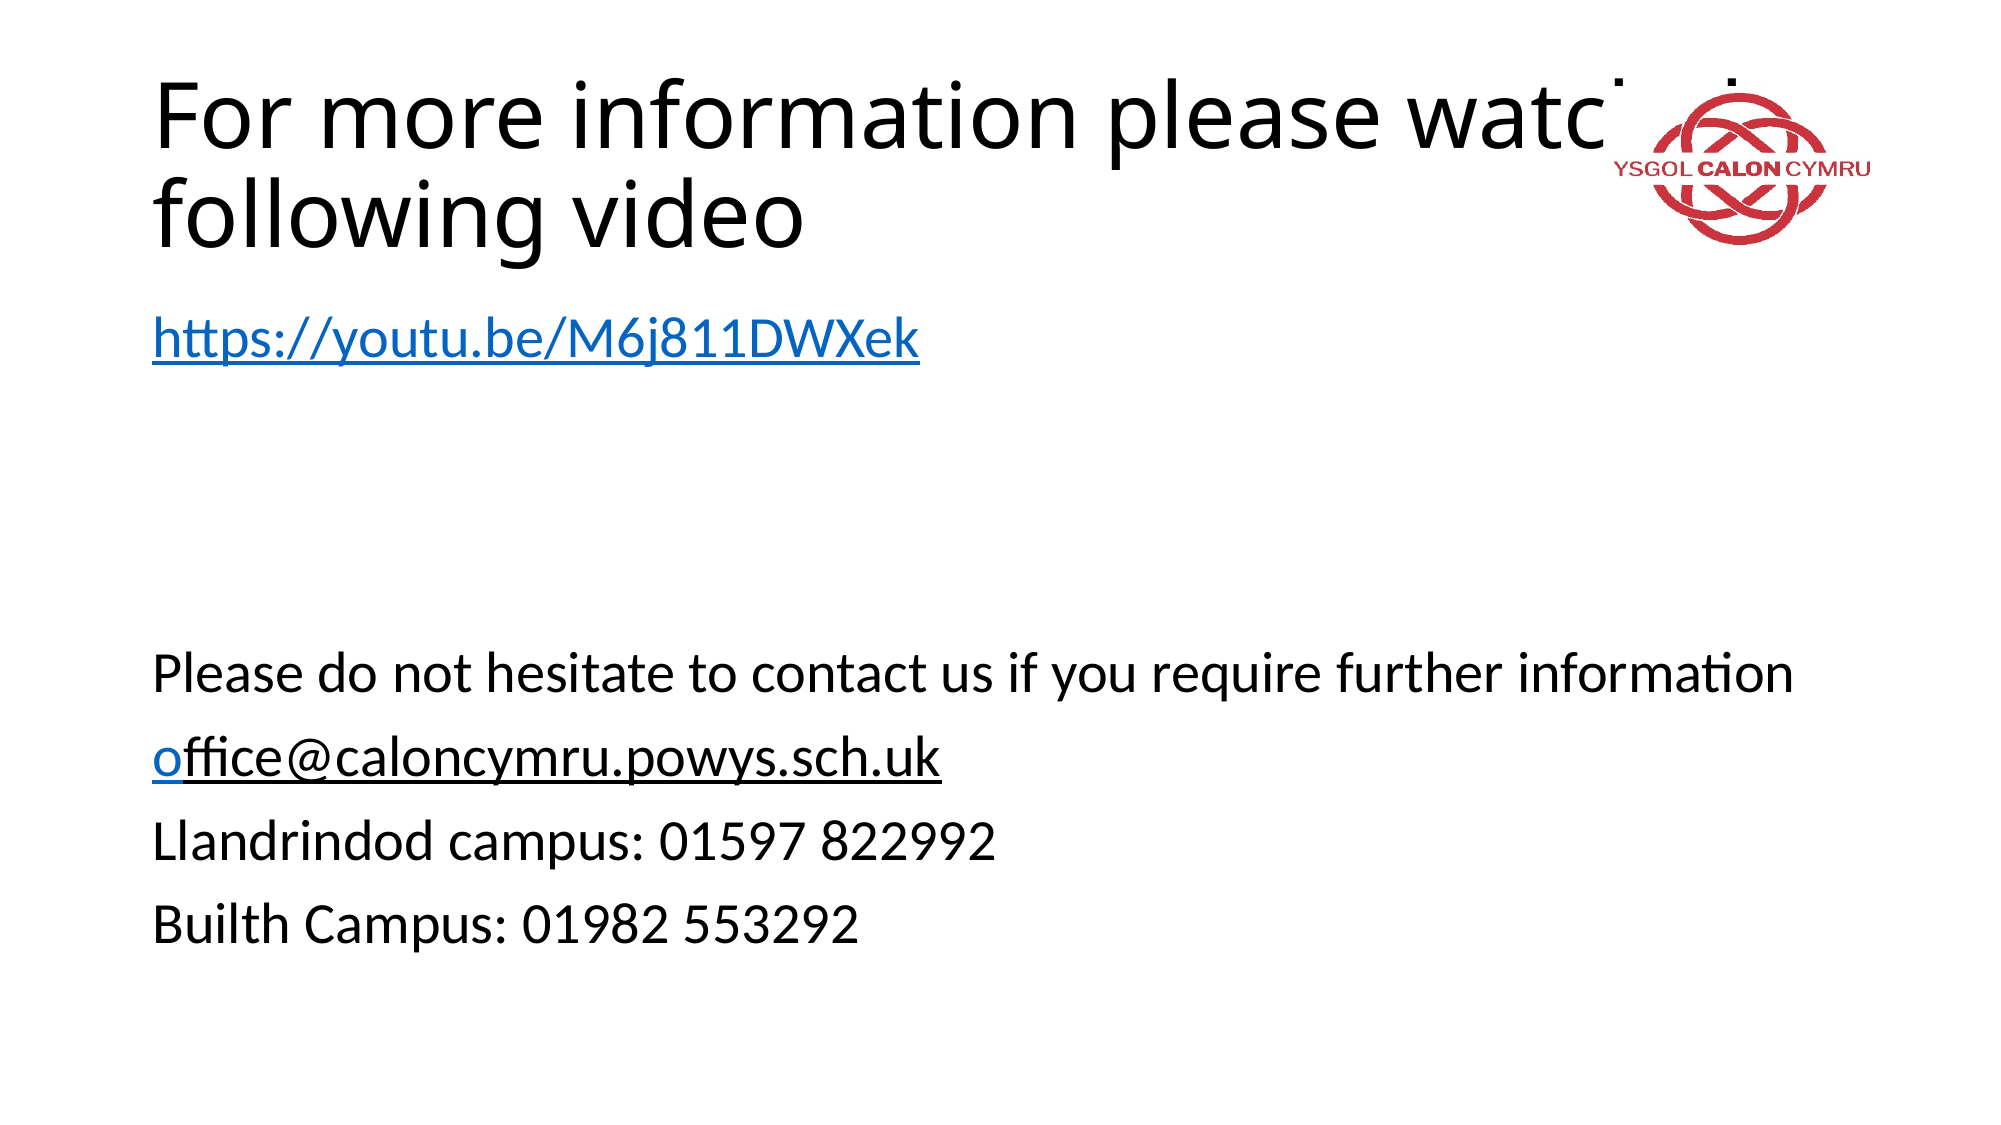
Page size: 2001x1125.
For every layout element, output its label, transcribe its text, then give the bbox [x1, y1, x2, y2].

title For more information please watch the following video [137, 59, 1863, 278]
picture [1607, 86, 1873, 251]
list https://youtu.be/M6j811DWXek Please do not hesitate to contact us if you require further information office@caloncymru.powys.sch.uk Llandrindod campus: 01597 822992 Builth Campus: 01982 553292 [137, 299, 1863, 1014]
